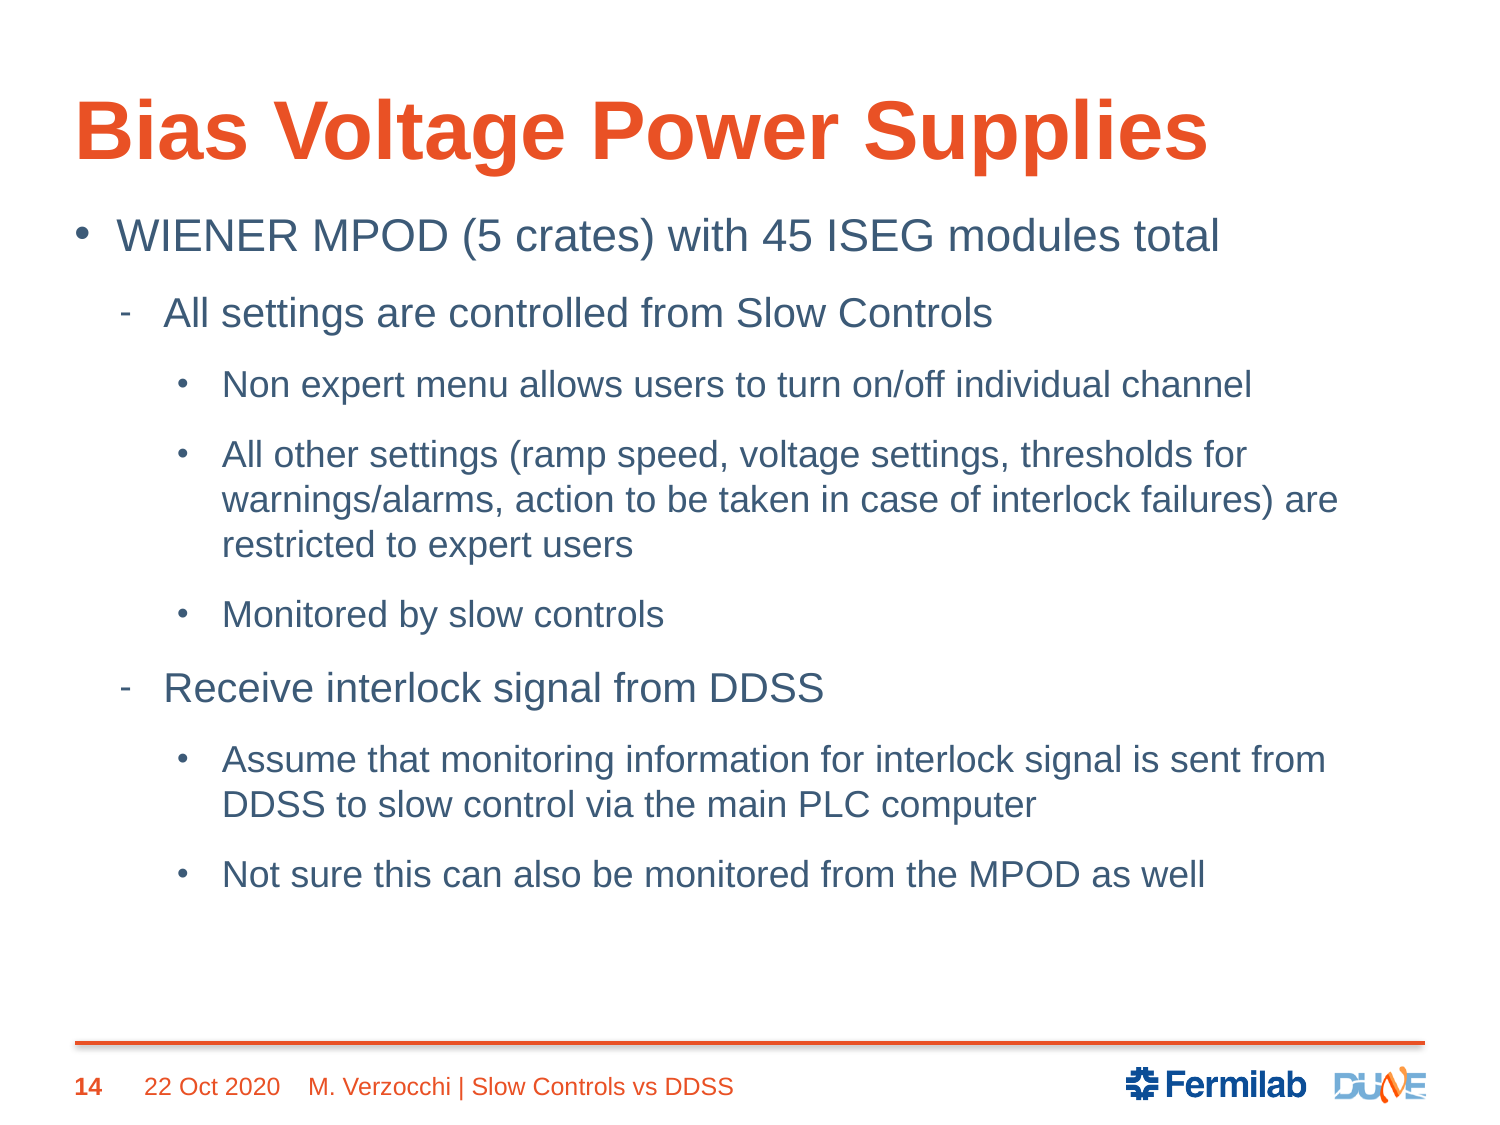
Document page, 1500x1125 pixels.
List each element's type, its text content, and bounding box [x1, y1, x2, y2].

slide_number 14 [74, 1074, 145, 1101]
footer M. Verzocchi | Slow Controls vs DDSS [308, 1074, 1022, 1101]
picture [1125, 1066, 1307, 1101]
list WIENER MPOD (5 crates) with 45 ISEG modules total All settings are controlled from Slow Controls Non expert menu allows users to turn on/off individual channel All other settings (ramp speed, voltage settings, thresholds for warnings/alarms, action to be taken in case of interlock failures) are restricted to expert users Monitored by slow controls Receive interlock signal from DDSS Assume that monitoring information for interlock signal is sent from DDSS to slow control via the main PLC computer Not sure this can also be monitored from the MPOD as well [74, 198, 1425, 1030]
picture [1333, 1064, 1427, 1104]
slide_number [145, 1074, 308, 1101]
title Bias Voltage Power Supplies [74, 75, 1425, 183]
